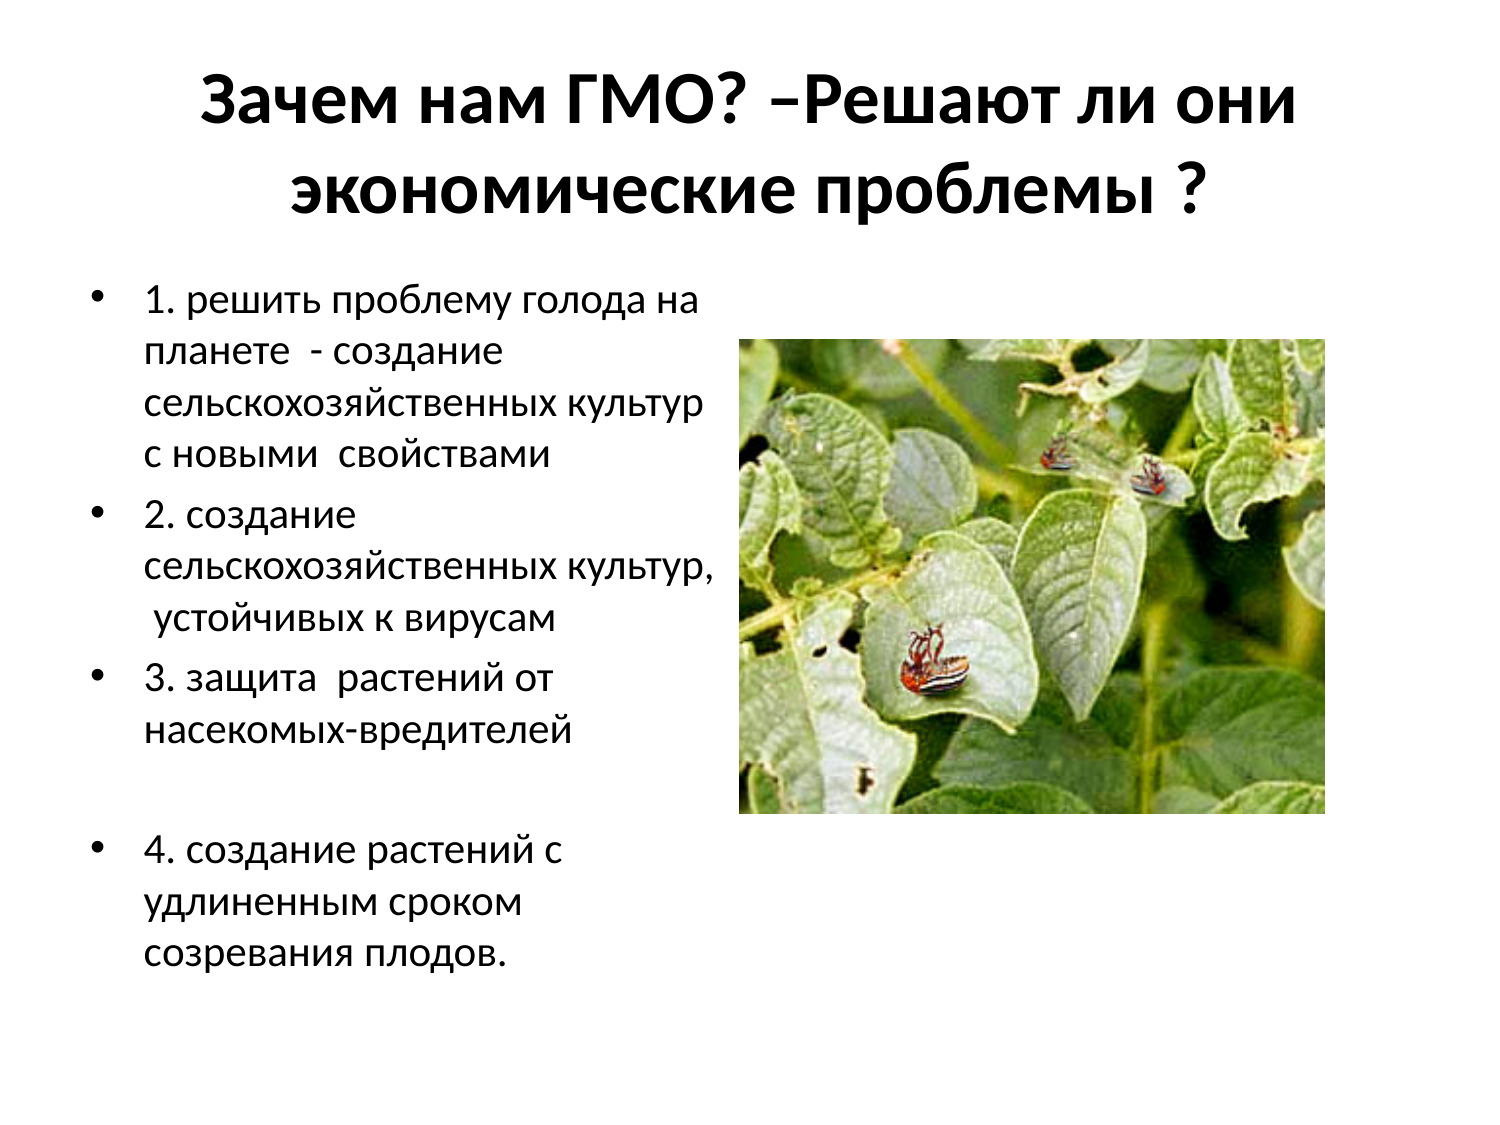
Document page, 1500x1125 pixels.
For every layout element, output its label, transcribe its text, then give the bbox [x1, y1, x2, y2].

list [739, 339, 1325, 814]
title Зачем нам ГМО? –Решают ли они экономические проблемы ? [75, 45, 1425, 233]
list 1. решить проблему голода на планете - создание сельскохозяйственных культур с новыми свойствами 2. создание сельскохозяйственных культур, устойчивых к вирусам 3. защита растений от насекомых-вредителей 4. создание растений с удлиненным сроком созревания плодов. [75, 262, 738, 1005]
